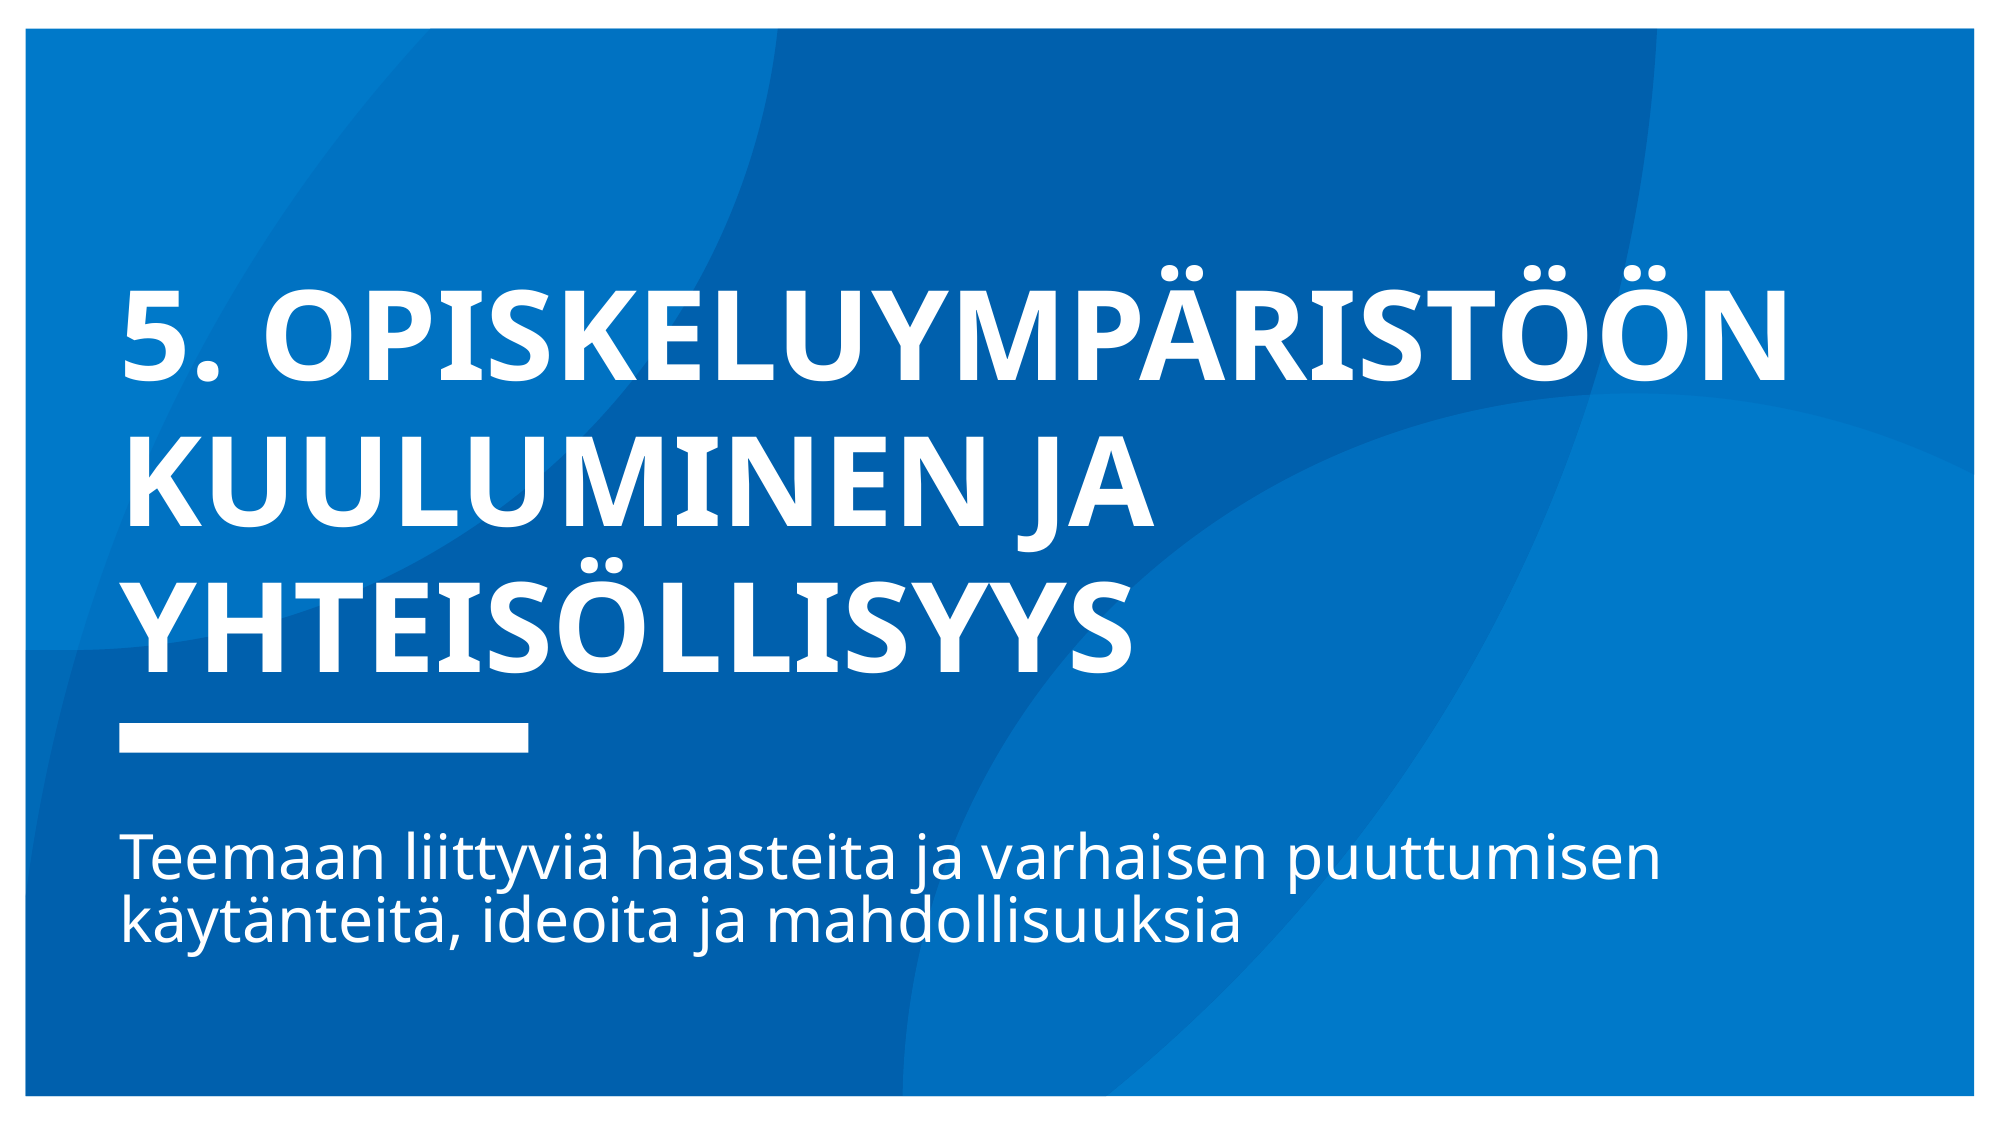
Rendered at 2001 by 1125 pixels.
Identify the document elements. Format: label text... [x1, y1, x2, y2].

title 5. Opiskeluympäristöön kuuluminen ja yhteisöllisyys [119, 259, 1946, 684]
list Teemaan liittyviä haasteita ja varhaisen puuttumisen käytänteitä, ideoita ja mahdollisuuksia [119, 829, 1862, 999]
